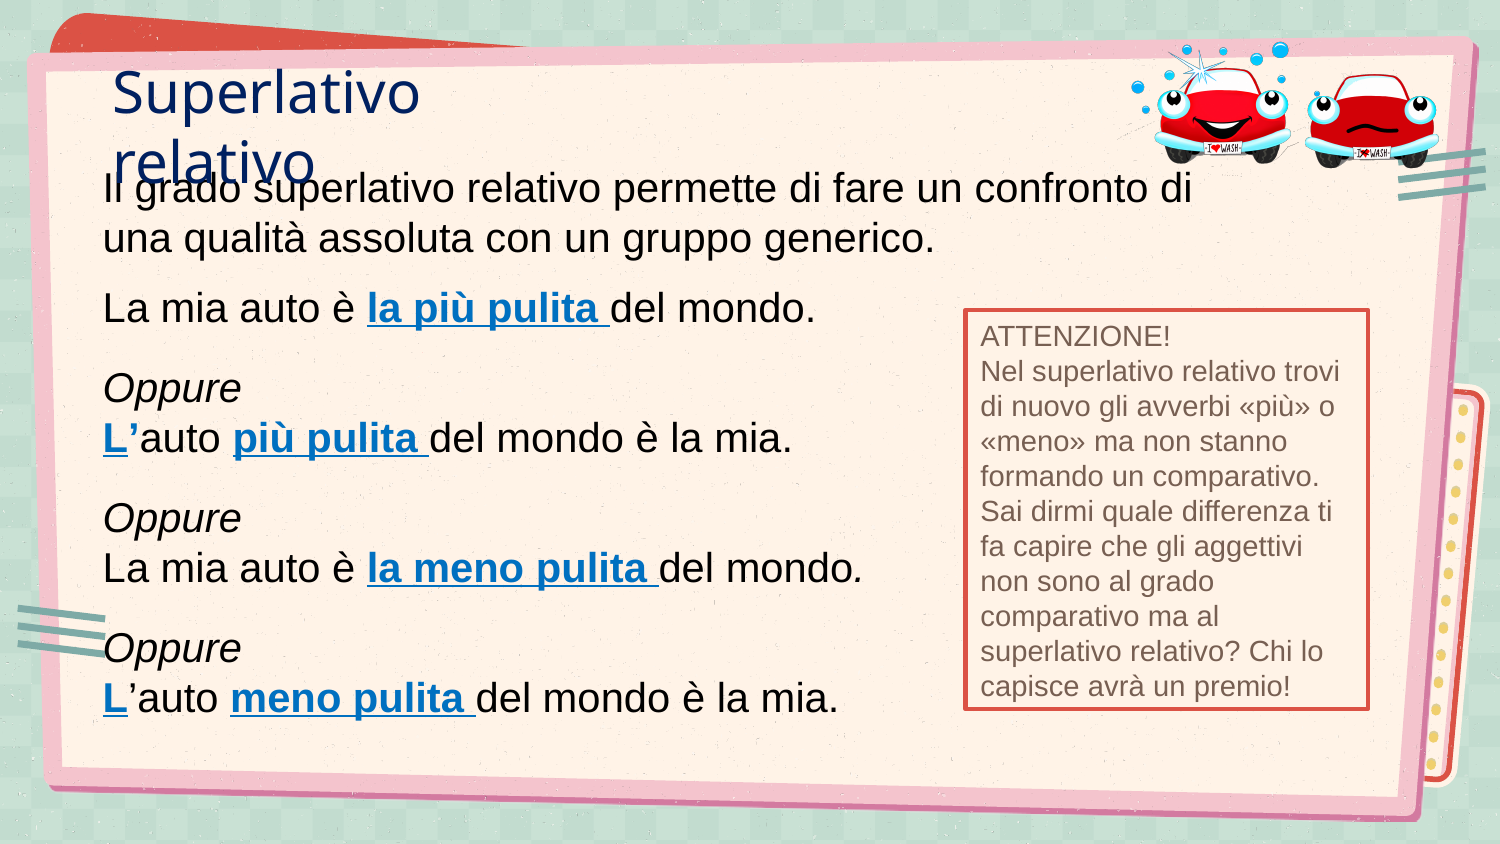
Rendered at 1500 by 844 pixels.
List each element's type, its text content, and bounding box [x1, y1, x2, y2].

text_box Il grado superlativo relativo permette di fare un confronto di una qualità assoluta con un gruppo generico. [87, 153, 1213, 268]
text_box Superlativo relativo [97, 78, 590, 173]
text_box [16, 604, 106, 659]
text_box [1397, 147, 1487, 202]
text_box La mia auto è la più pulita del mondo. Oppure L’auto più pulita del mondo è la mia. Oppure La mia auto è la meno pulita del mondo. Oppure L’auto meno pulita del mondo è la mia. [87, 273, 1247, 729]
text_box ATTENZIONE! Nel superlativo relativo trovi di nuovo gli avverbi «più» o «meno» ma non stanno formando un comparativo. Sai dirmi quale differenza ti fa capire che gli aggettivi non sono al grado comparativo ma al superlativo relativo? Chi lo capisce avrà un premio! [963, 308, 1370, 711]
picture [0, 0, 1500, 844]
